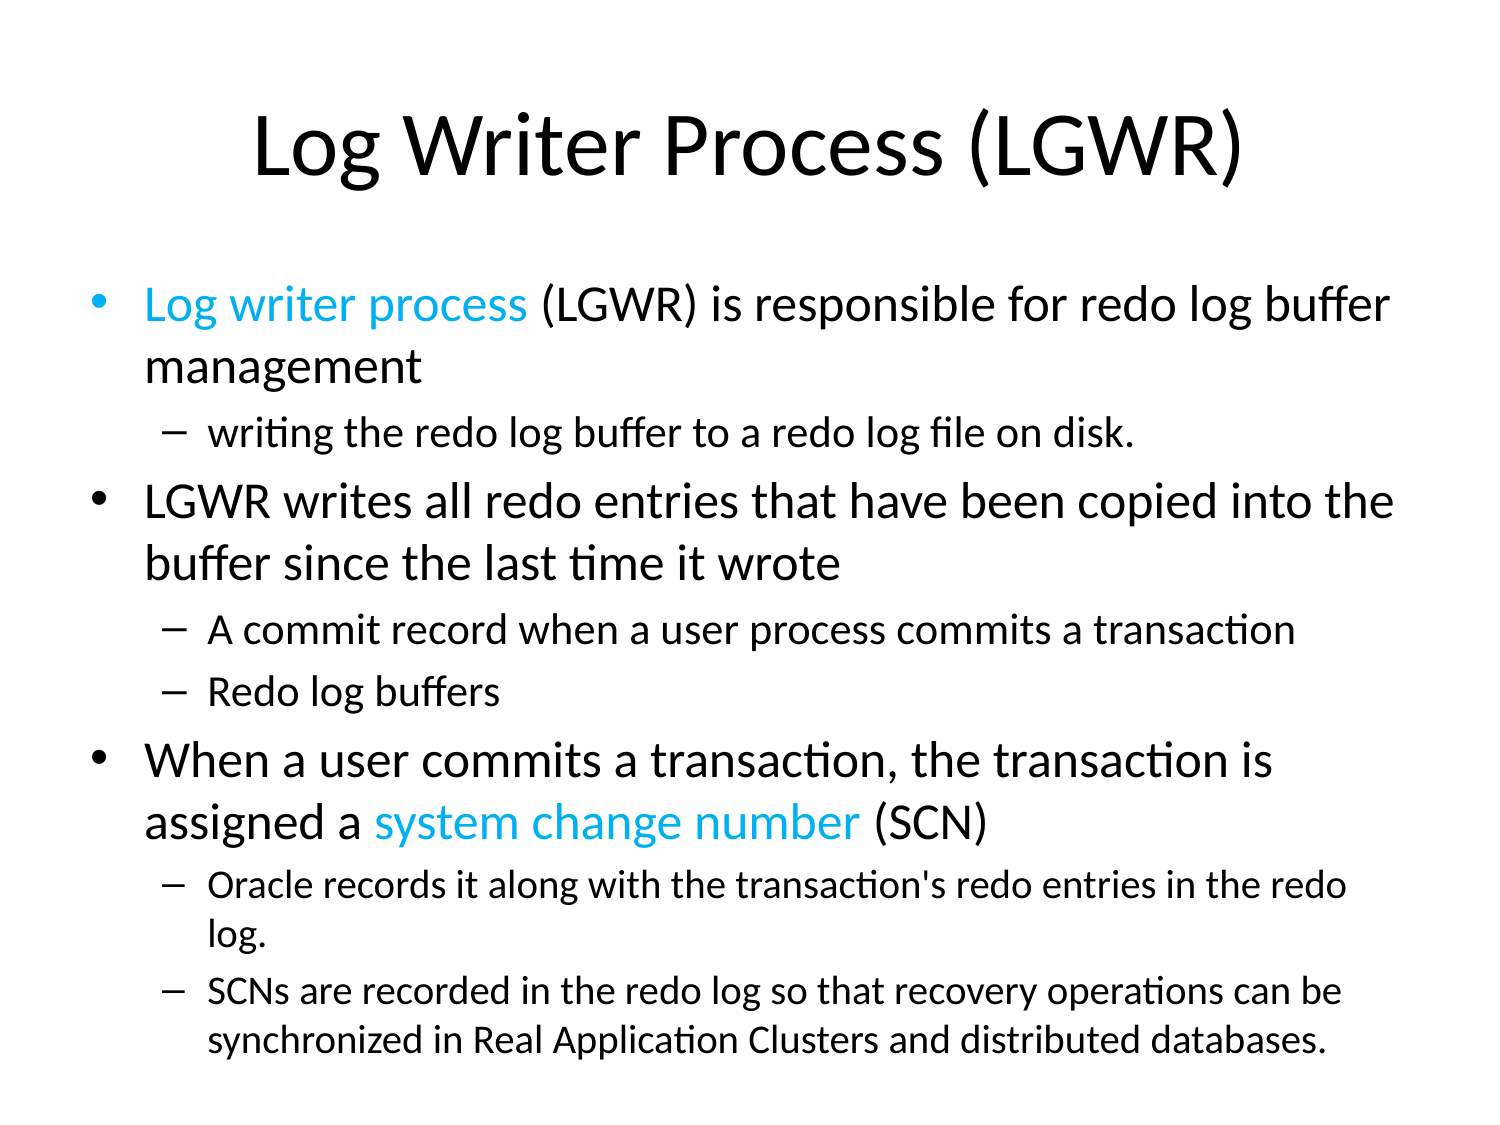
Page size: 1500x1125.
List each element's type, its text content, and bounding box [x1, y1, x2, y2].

title Log Writer Process (LGWR) [75, 45, 1425, 233]
list Log writer process (LGWR) is responsible for redo log buffer management writing the redo log buffer to a redo log file on disk. LGWR writes all redo entries that have been copied into the buffer since the last time it wrote A commit record when a user process commits a transaction Redo log buffers When a user commits a transaction, the transaction is assigned a system change number (SCN) Oracle records it along with the transaction's redo entries in the redo log. SCNs are recorded in the redo log so that recovery operations can be synchronized in Real Application Clusters and distributed databases. [75, 262, 1425, 1086]
